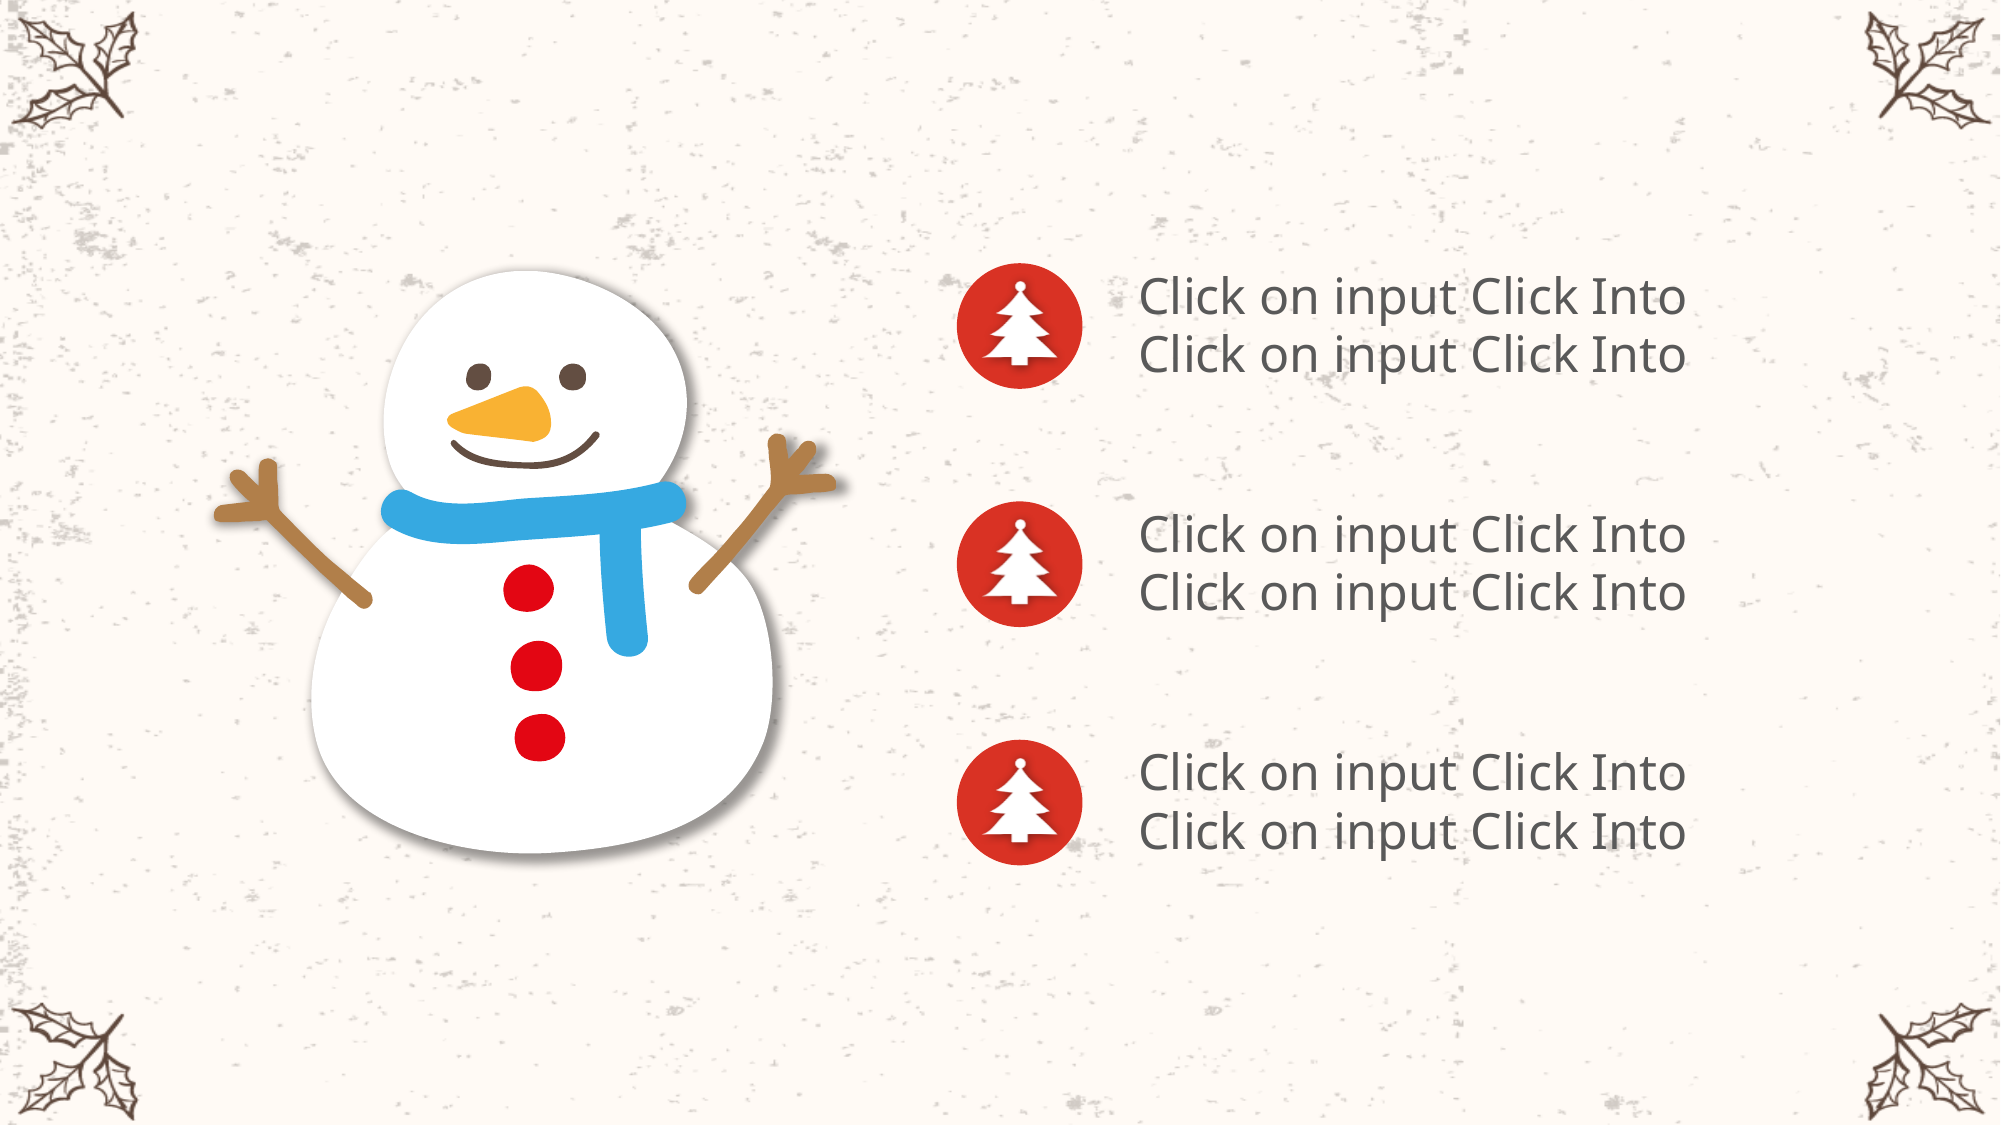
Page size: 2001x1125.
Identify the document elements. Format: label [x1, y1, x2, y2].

text_box [956, 734, 1732, 868]
text_box [956, 495, 1732, 629]
picture [0, 0, 2001, 1125]
text_box [956, 257, 1732, 391]
